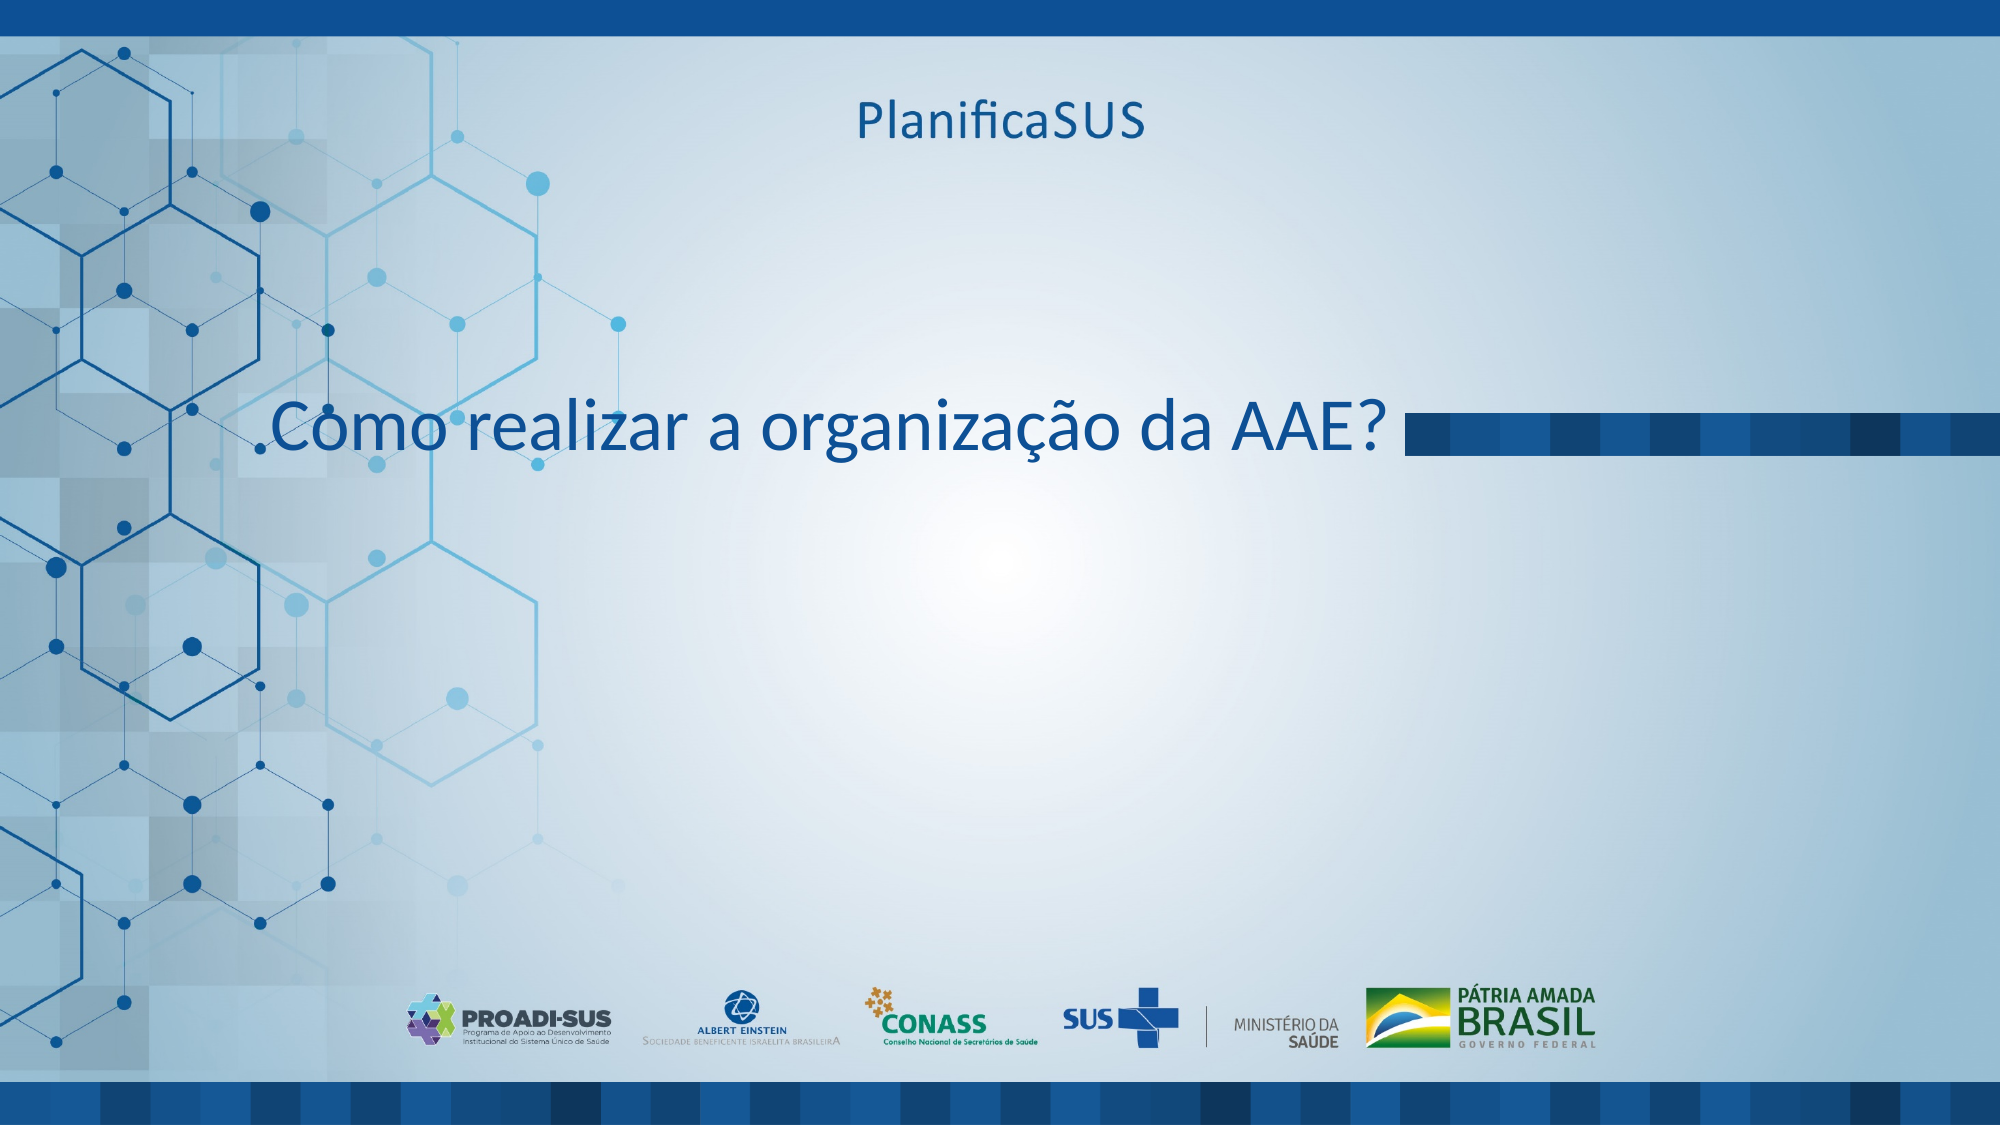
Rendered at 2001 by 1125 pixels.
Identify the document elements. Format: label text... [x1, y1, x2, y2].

title Como realizar a organização da AAE? [239, 354, 1406, 498]
picture [0, 37, 2000, 1125]
